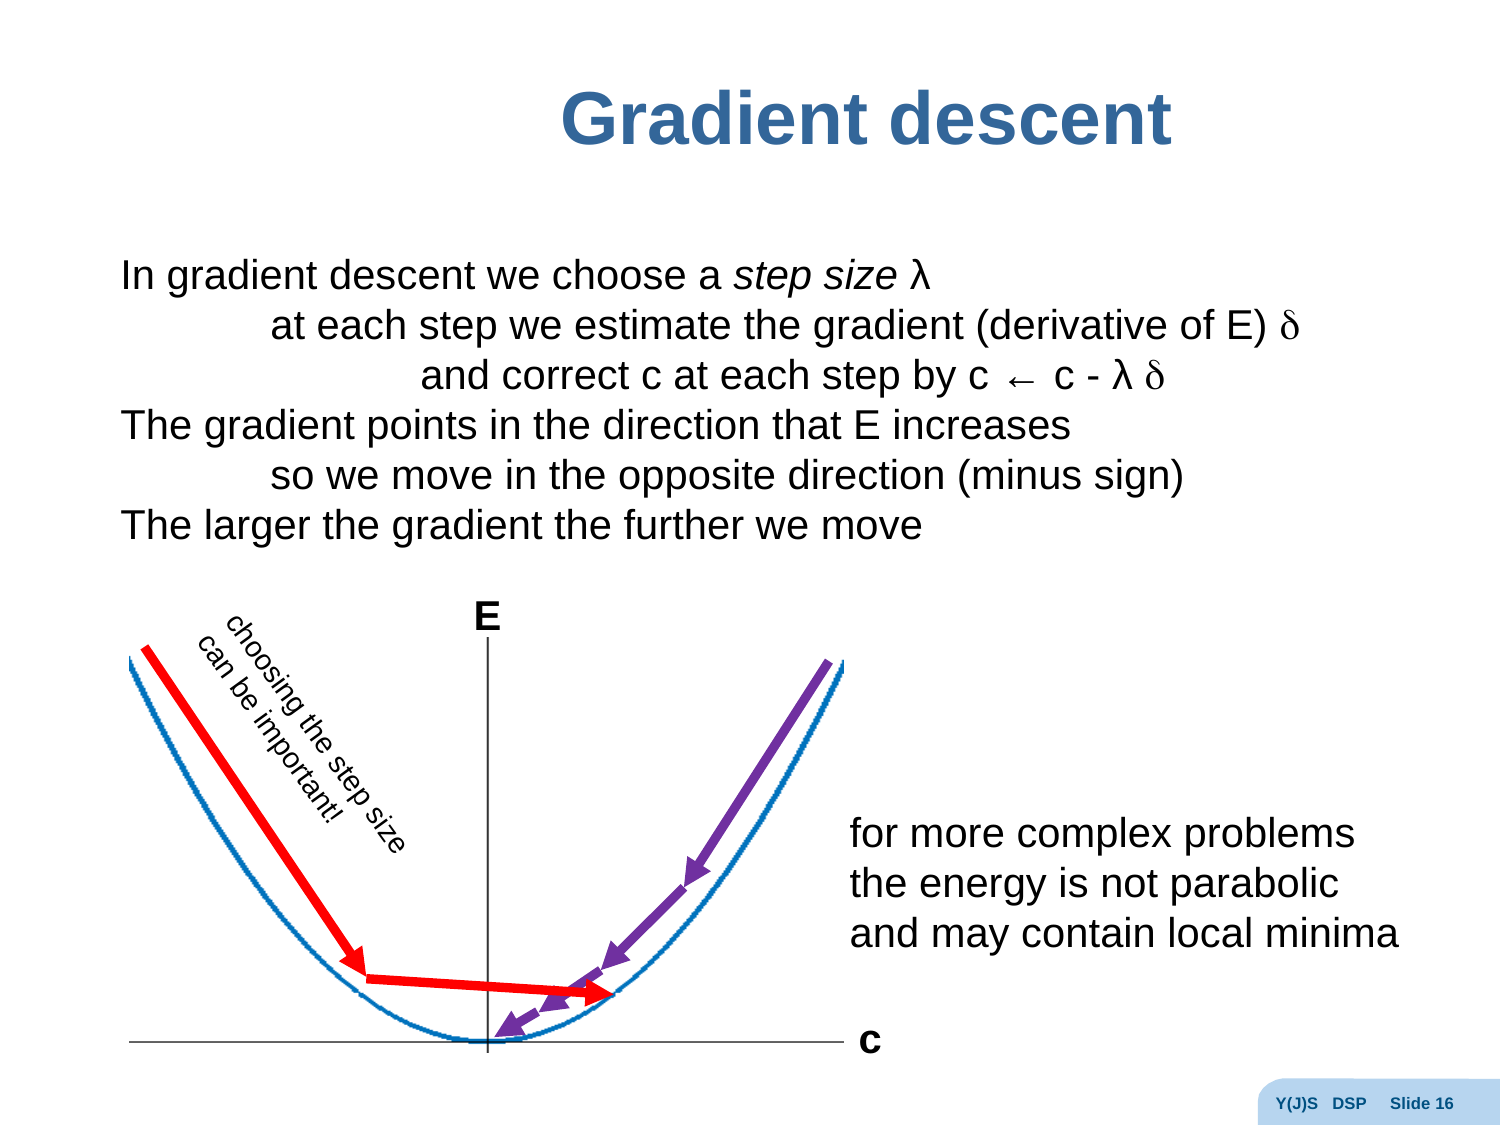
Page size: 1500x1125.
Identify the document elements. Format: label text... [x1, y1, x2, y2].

title Gradient descent [317, 26, 1416, 215]
text_box for more complex problems the energy is not parabolic and may contain local minima [977, 798, 1425, 964]
list In gradient descent we choose a step size λ at each step we estimate the gradient (derivative of E) d and correct c at each step by c ← c - λ d The gradient points in the direction that E increases so we move in the opposite direction (minus sign) The larger the gradient the further we move [105, 239, 1381, 915]
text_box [129, 581, 974, 1095]
slide_number Y(J)S DSP Slide 16 [1260, 1085, 1500, 1125]
